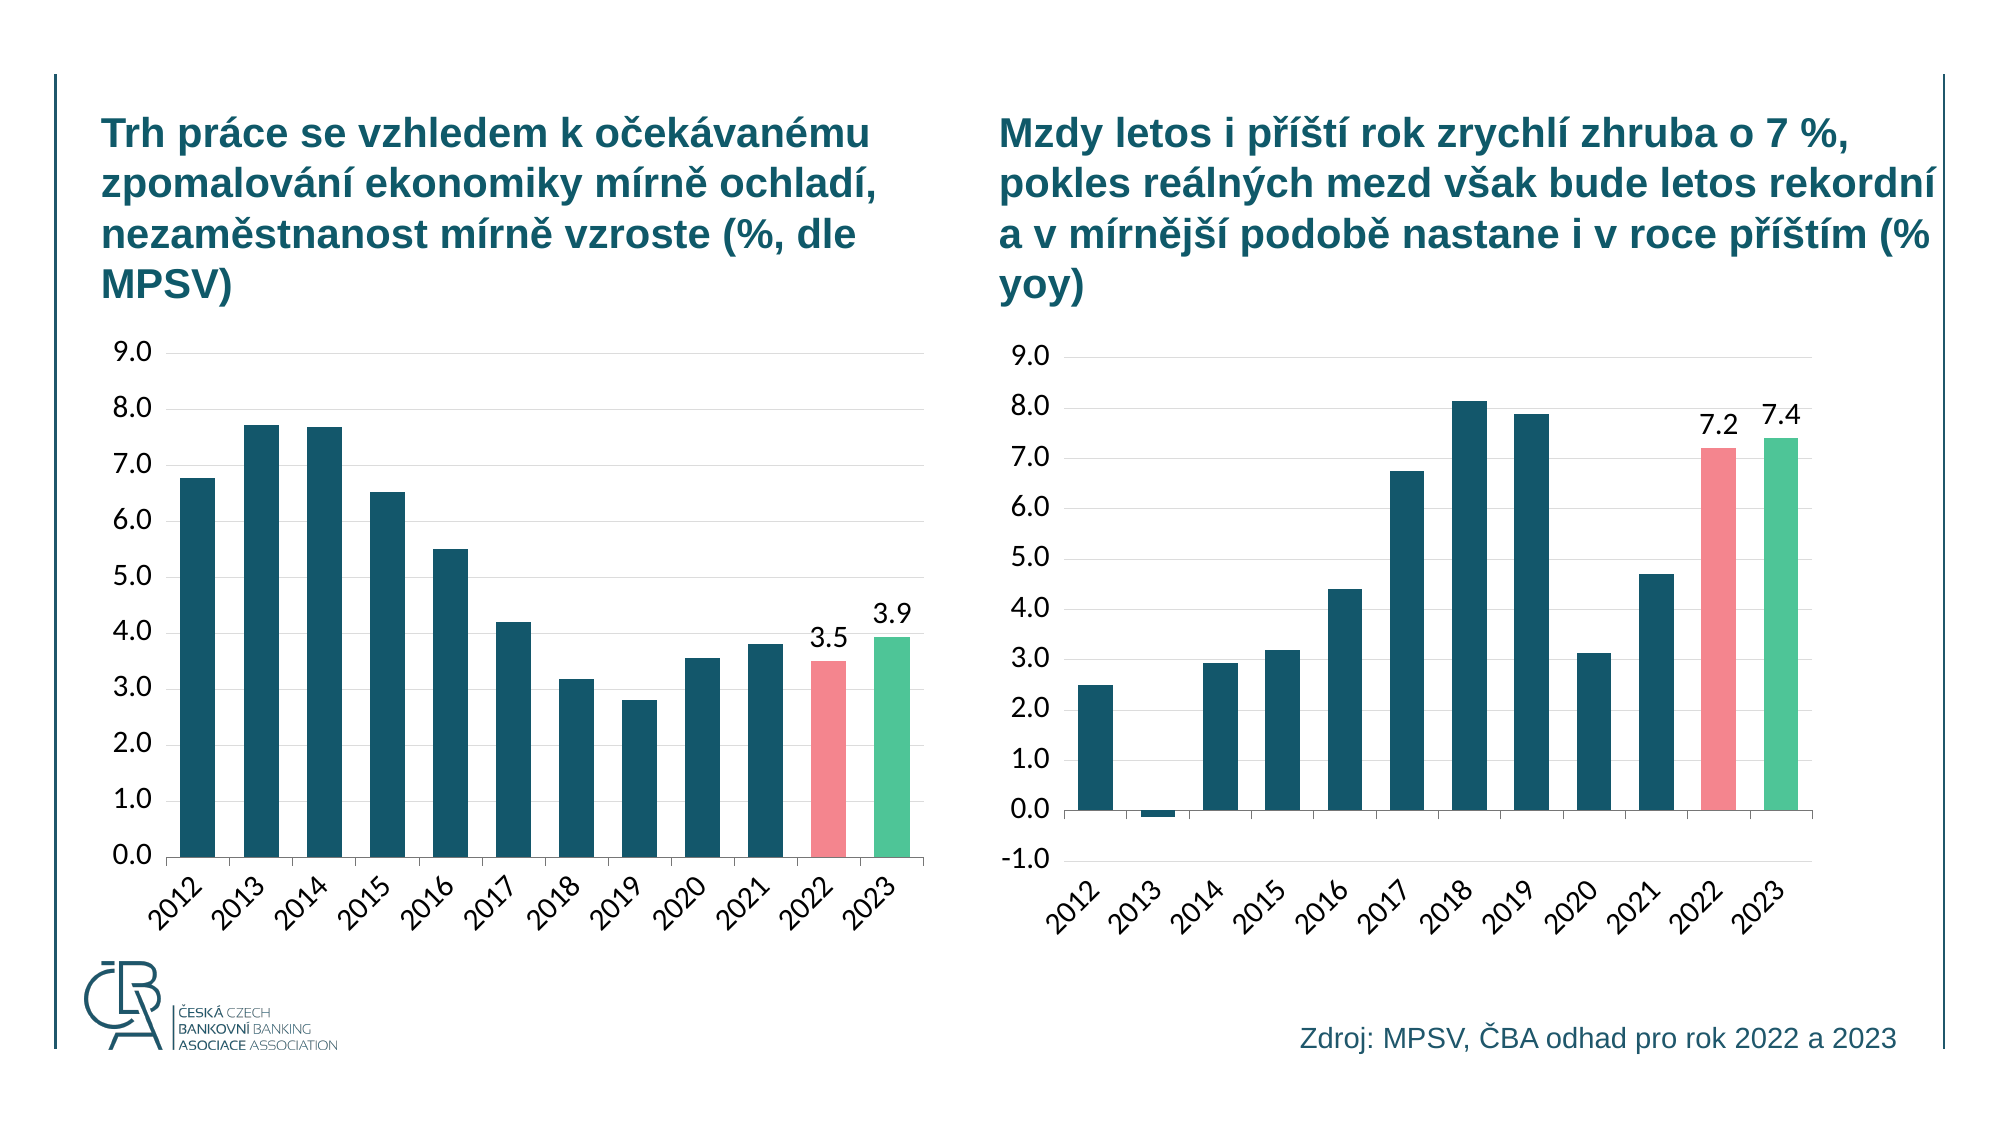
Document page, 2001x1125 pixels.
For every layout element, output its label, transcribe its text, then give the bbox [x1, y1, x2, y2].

chart [95, 325, 941, 951]
text_box 09.11.2022 [1472, 987, 1908, 1051]
text_box Mzdy letos i příští rok zrychlí zhruba o 7 %, pokles reálných mezd však bude letos rekordní a v mírnější podobě nastane i v roce příštím (% yoy) [984, 98, 1952, 314]
picture [84, 961, 337, 1050]
text_box Trh práce se vzhledem k očekávanému zpomalování ekonomiky mírně ochladí, nezaměstnanost mírně vzroste (%, dle MPSV) [86, 98, 951, 314]
text_box Zdroj: MPSV, ČBA odhad pro rok 2022 a 2023 [1075, 1007, 1898, 1055]
chart [984, 329, 1830, 955]
